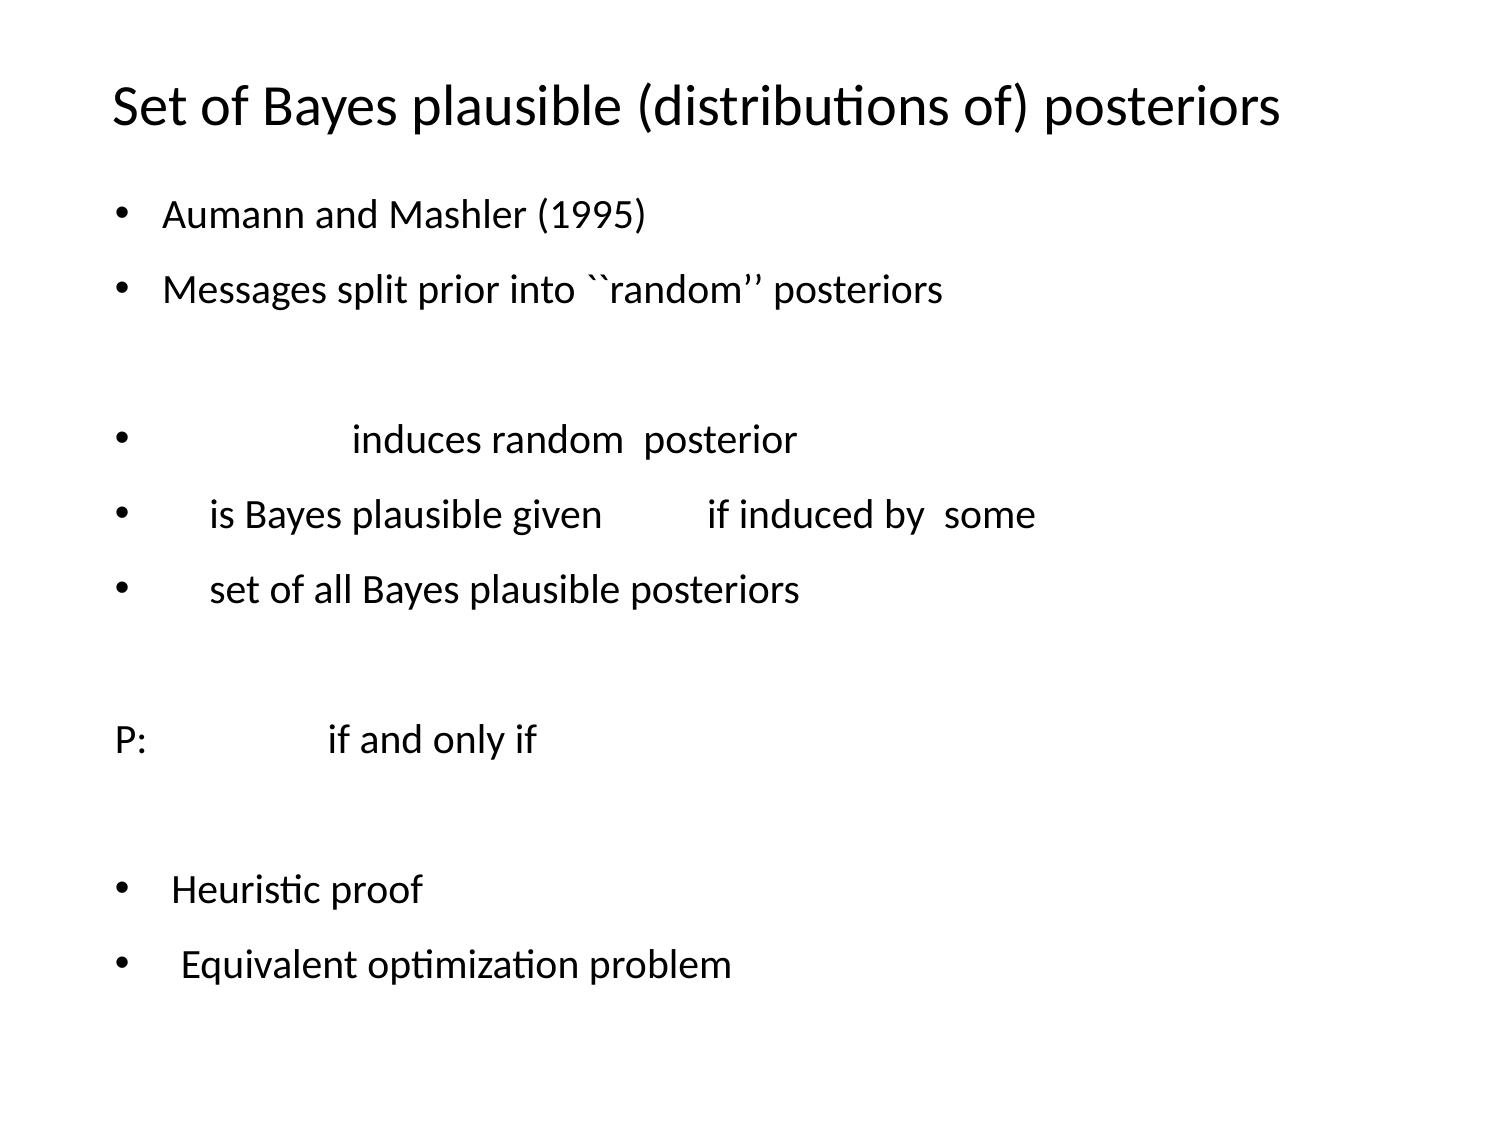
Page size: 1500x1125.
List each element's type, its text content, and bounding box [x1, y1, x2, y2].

title Set of Bayes plausible (distributions of) posteriors [59, 54, 1335, 150]
text_box Aumann and Mashler (1995) Messages split prior into ``random’’ posteriors induces random posterior is Bayes plausible given if induced by some set of all Bayes plausible posteriors P: if and only if Heuristic proof Equivalent optimization problem [100, 154, 1500, 1045]
